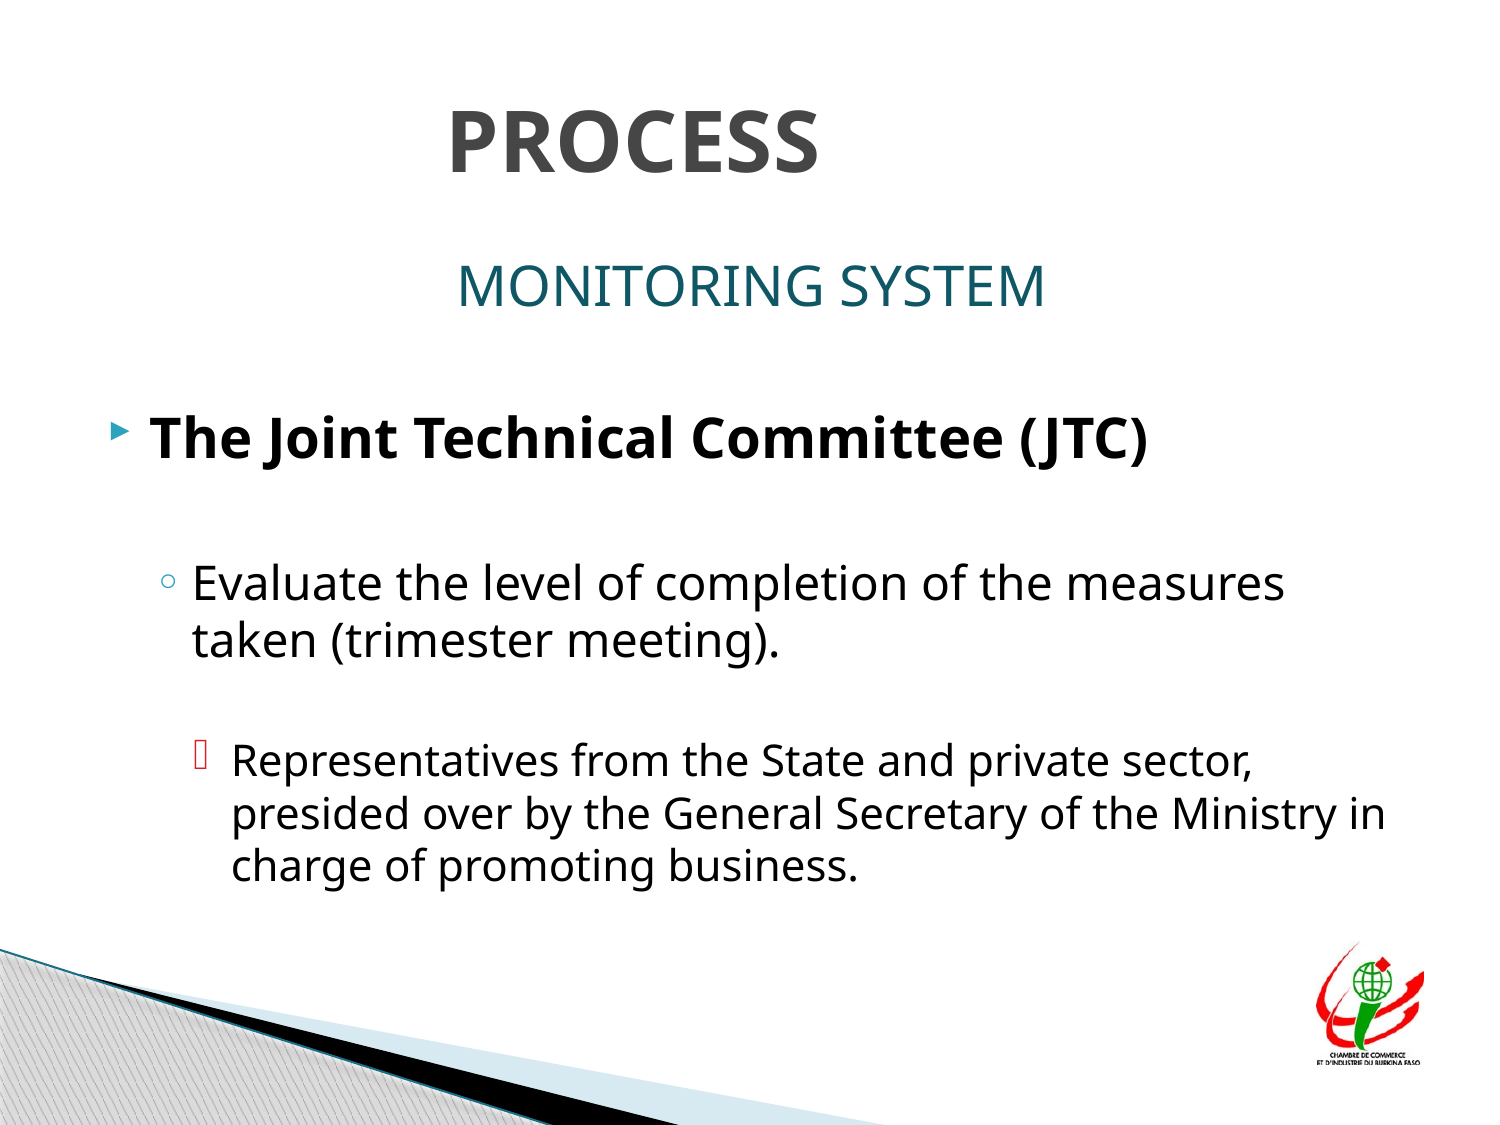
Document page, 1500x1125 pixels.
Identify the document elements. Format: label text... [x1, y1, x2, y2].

list MONITORING SYSTEM The Joint Technical Committee (JTC) Evaluate the level of completion of the measures taken (trimester meeting). Representatives from the State and private sector, presided over by the General Secretary of the Ministry in charge of promoting business. [75, 243, 1425, 986]
picture [1316, 940, 1424, 1065]
title PROCESS [75, 45, 1425, 233]
